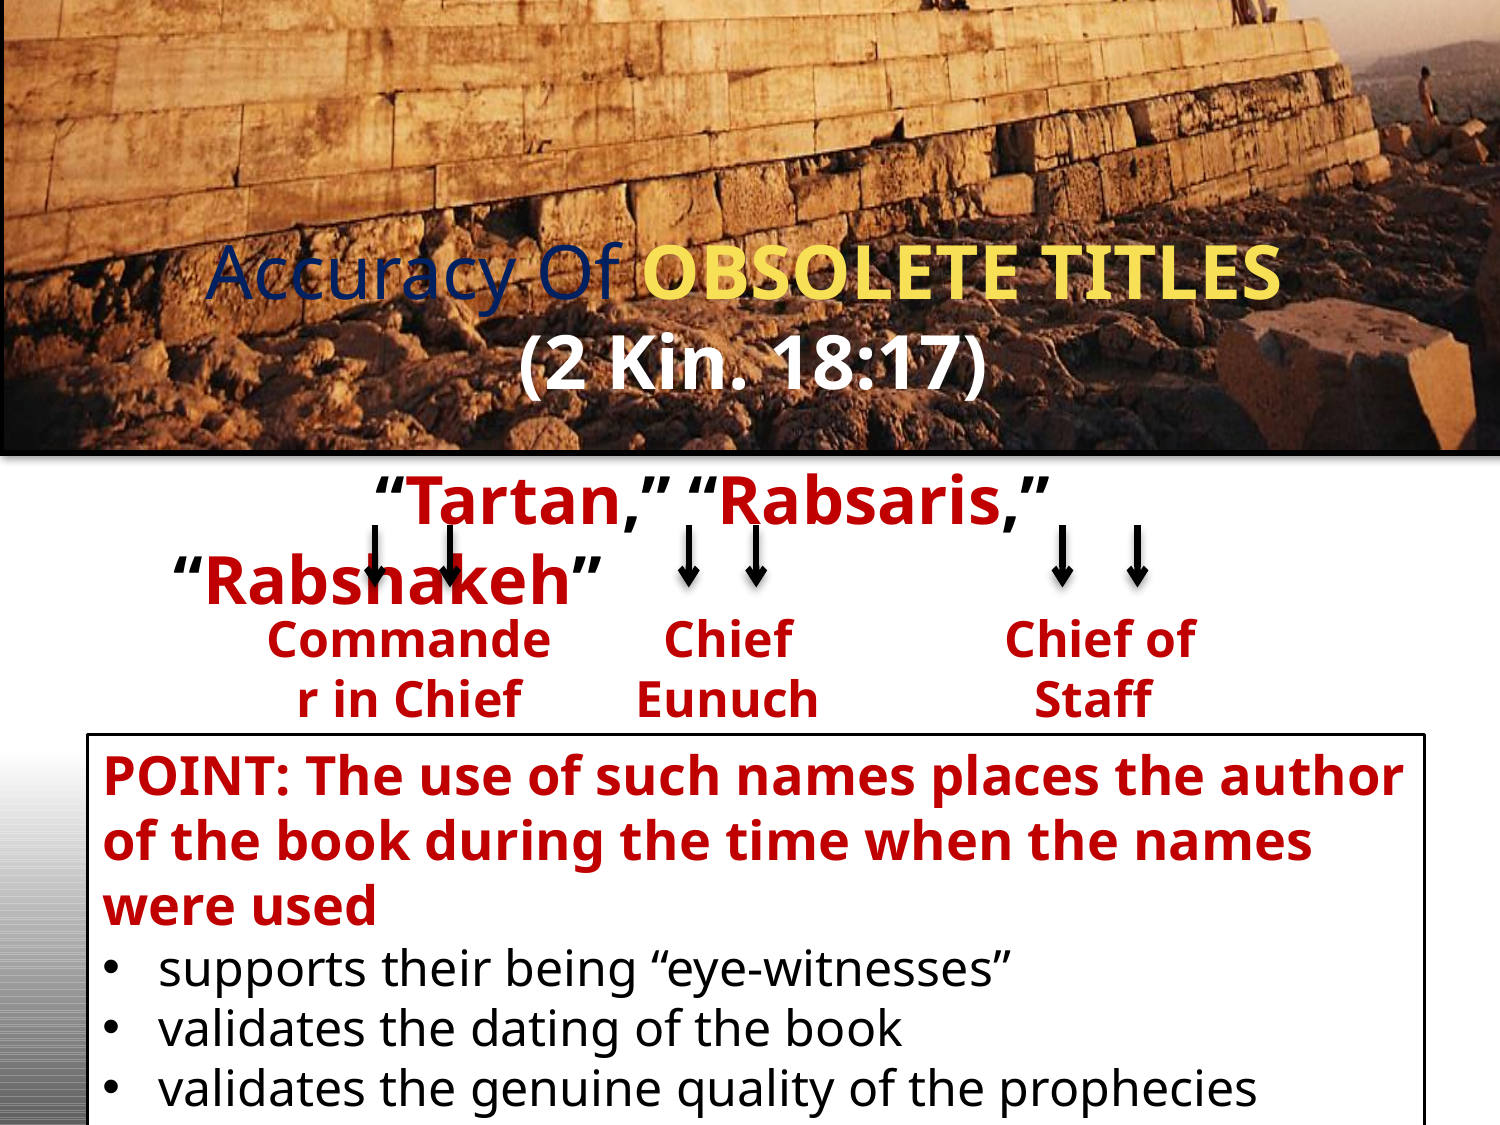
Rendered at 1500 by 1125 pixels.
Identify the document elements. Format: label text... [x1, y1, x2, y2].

text_box POINT: The use of such names places the author of the book during the time when the names were used supports their being “eye-witnesses” validates the dating of the book validates the genuine quality of the prophecies within the book! [86, 733, 1426, 1125]
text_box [688, 524, 757, 588]
text_box Commander in Chief [246, 599, 565, 733]
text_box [374, 524, 451, 588]
picture [3, 0, 1500, 451]
text_box Chief Eunuch [565, 599, 891, 733]
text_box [1062, 524, 1138, 588]
text_box Chief of Staff [931, 599, 1269, 733]
list “Tartan,” “Rabsaris,” “Rabshakeh” [75, 464, 1425, 1125]
